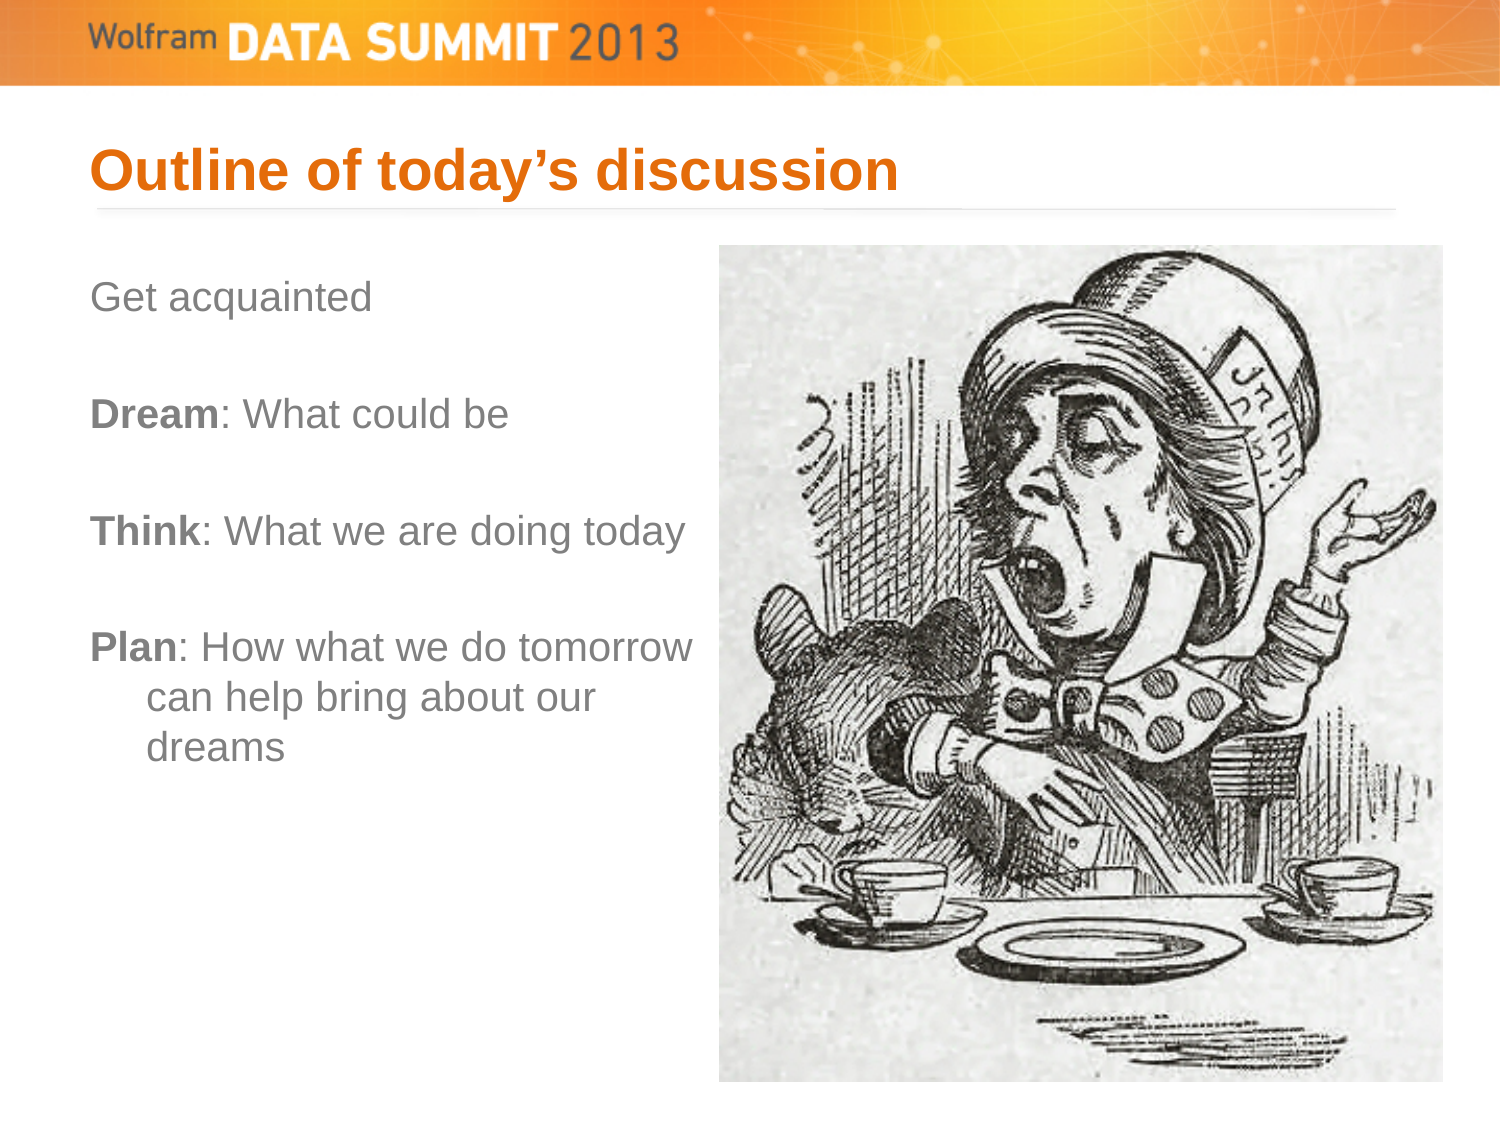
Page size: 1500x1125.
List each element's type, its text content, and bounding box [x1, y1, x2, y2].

list Get acquainted Dream: What could be Think: What we are doing today Plan: How what we do tomorrow can help bring about our dreams [75, 262, 714, 1005]
picture [0, 0, 1500, 1125]
title Outline of today’s discussion [75, 124, 1425, 209]
